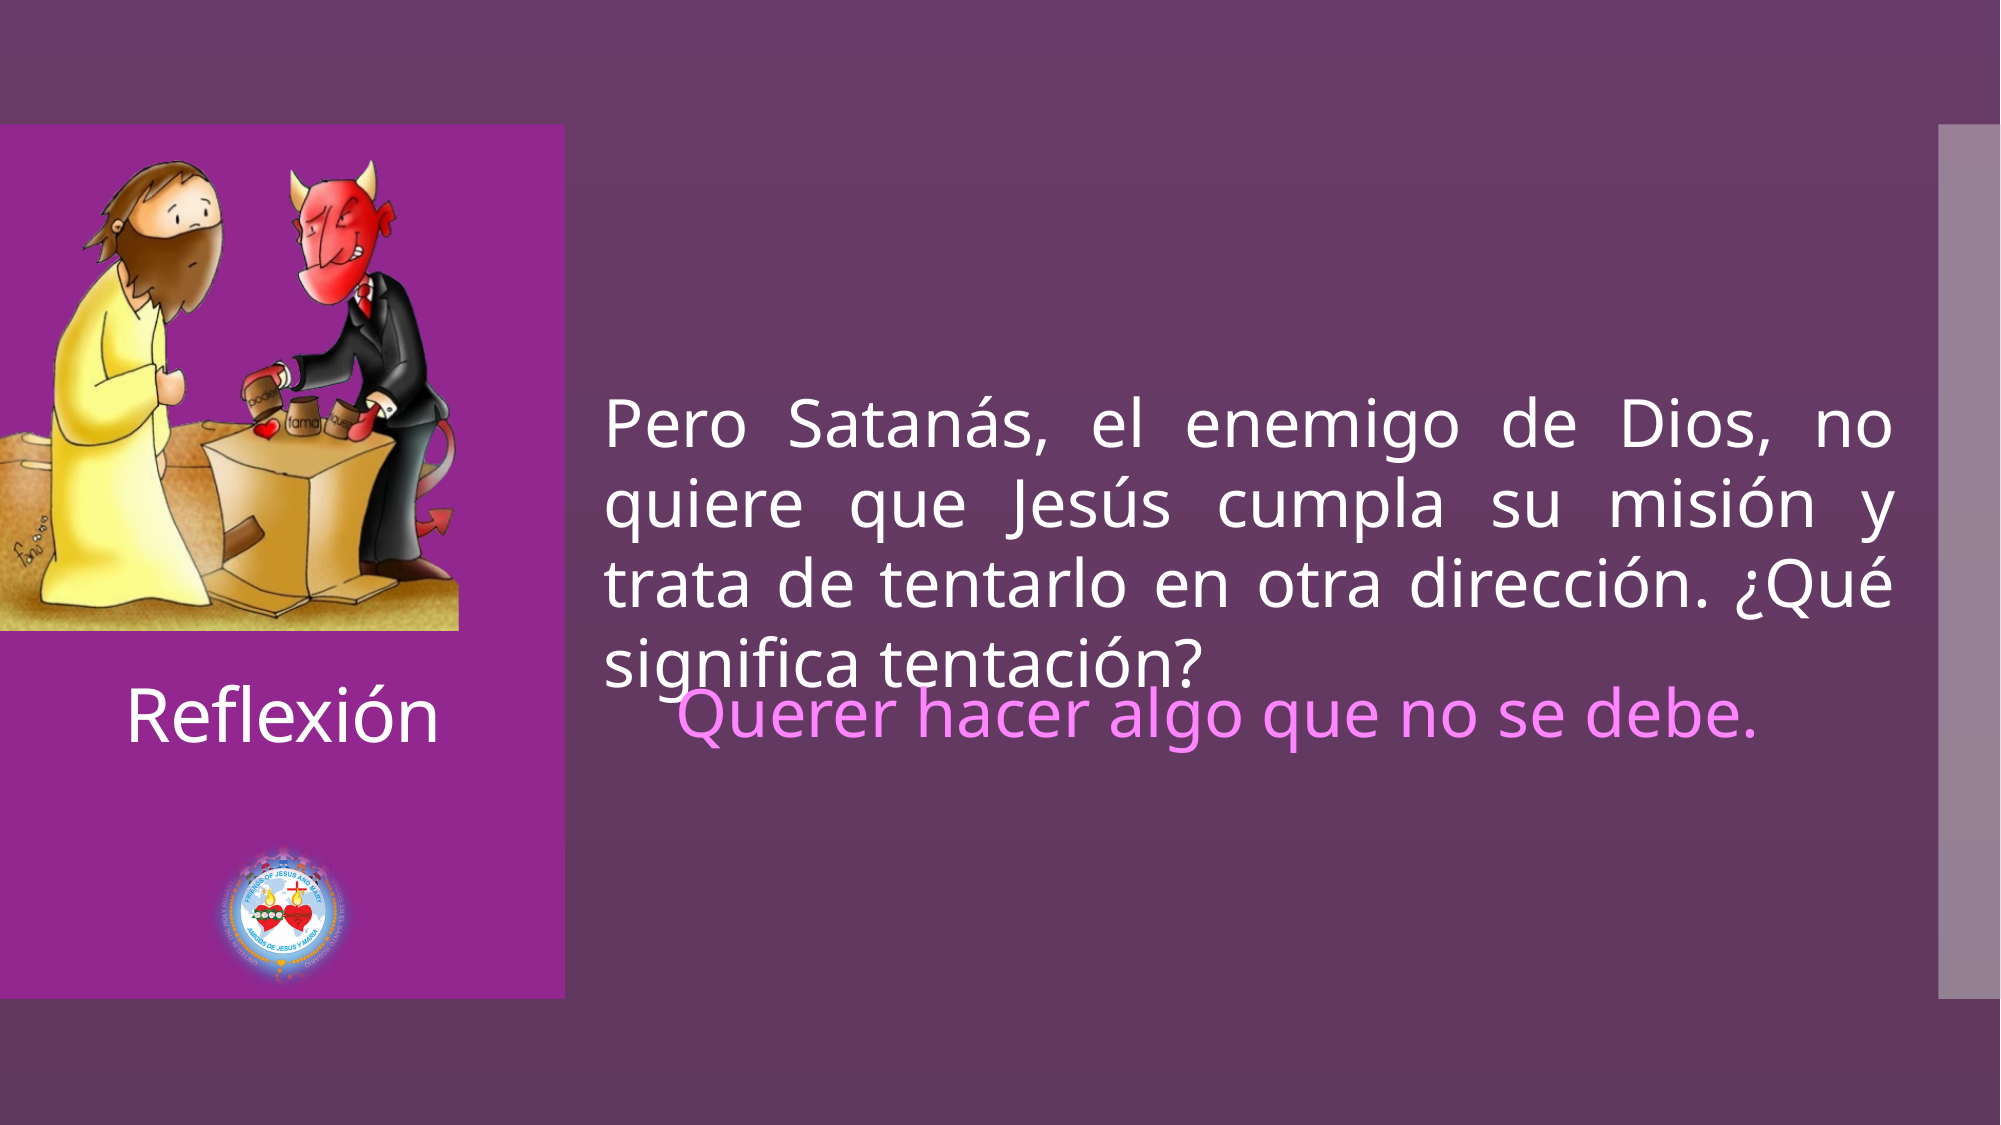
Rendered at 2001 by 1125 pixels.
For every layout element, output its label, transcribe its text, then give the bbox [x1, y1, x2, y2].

picture [203, 836, 363, 996]
title Reflexión [41, 184, 525, 940]
picture [0, 159, 461, 632]
text_box Querer hacer algo que no se debe. [632, 672, 1805, 835]
text_box Pero Satanás, el enemigo de Dios, no quiere que Jesús cumpla su misión y trata de tentarlo en otra dirección. ¿Qué significa tentación? [524, 373, 1912, 708]
